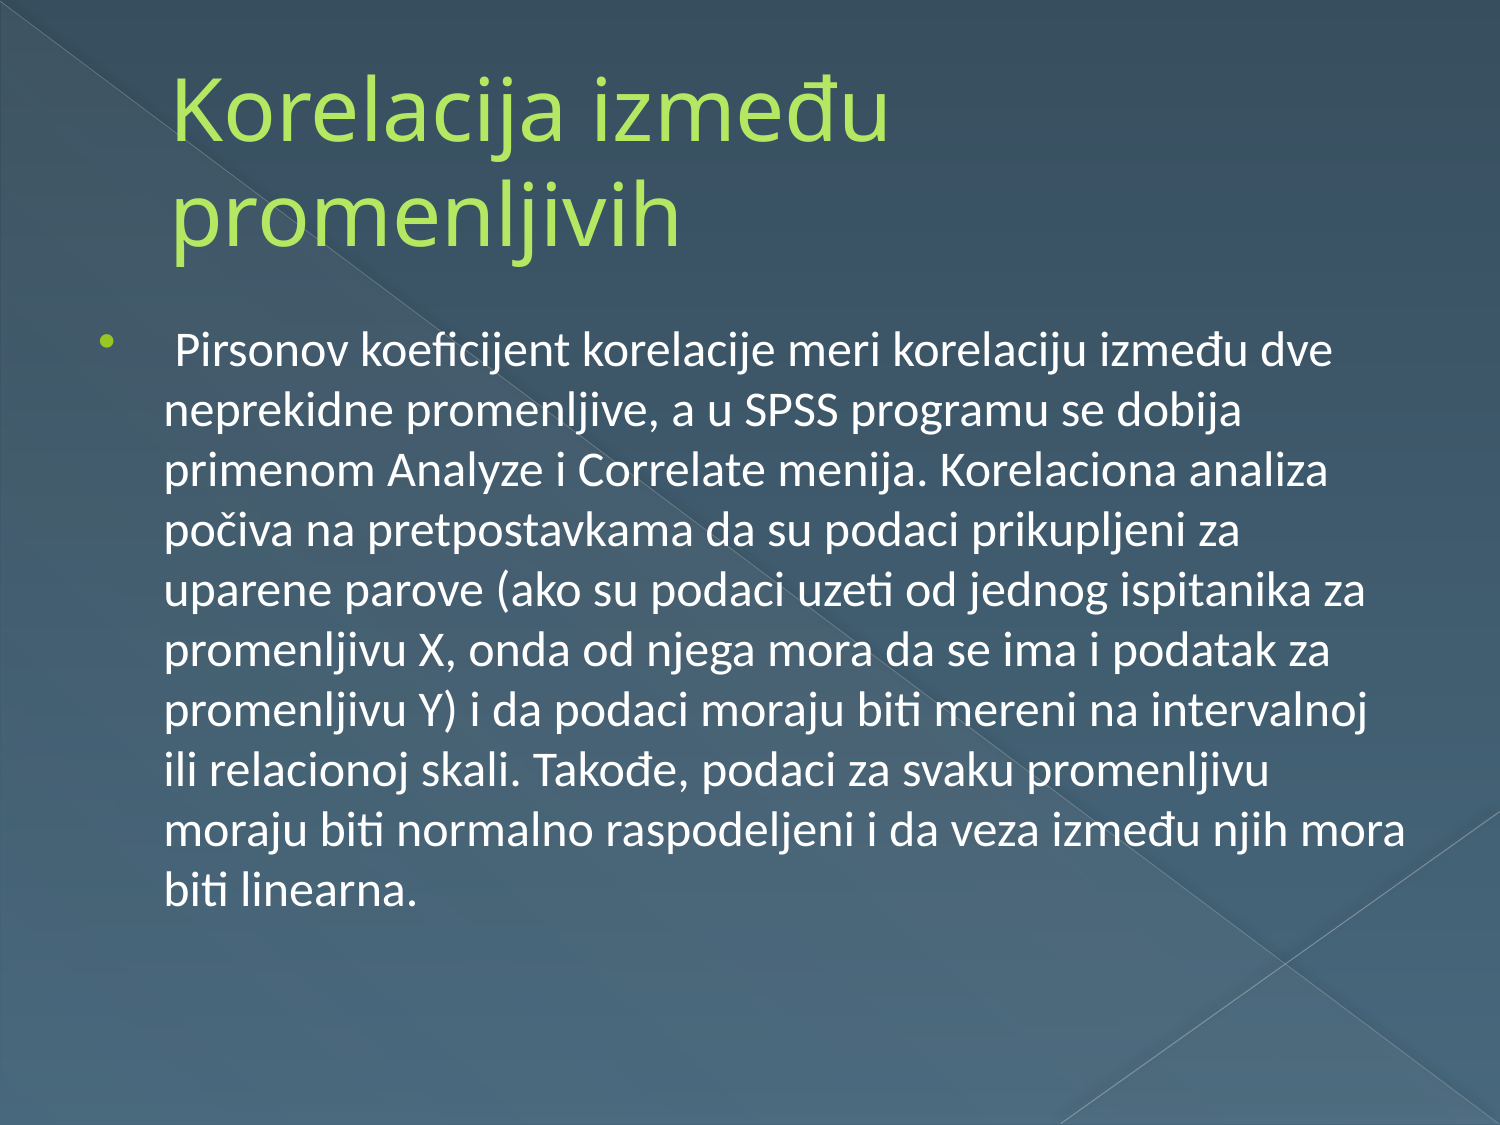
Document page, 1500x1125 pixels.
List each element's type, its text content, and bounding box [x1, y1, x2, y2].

list Pirsonov koeficijent korelacije meri korelaciju između dve neprekidne promenljive, a u SPSS programu se dobija primenom Analyze i Correlate menija. Korelaciona analiza počiva na pretpostavkama da su podaci prikupljeni za uparene parove (ako su podaci uzeti od jednog ispitanika za promenljivu X, onda od njega mora da se ima i podatak za promenljivu Y) i da podaci moraju biti mereni na intervalnoj ili relacionoj skali. Takođe, podaci za svaku promenljivu moraju biti normalno raspodeljeni i da veza između njih mora biti linearna. [75, 308, 1425, 1059]
title Korelacija između promenljivih [75, 43, 1425, 274]
